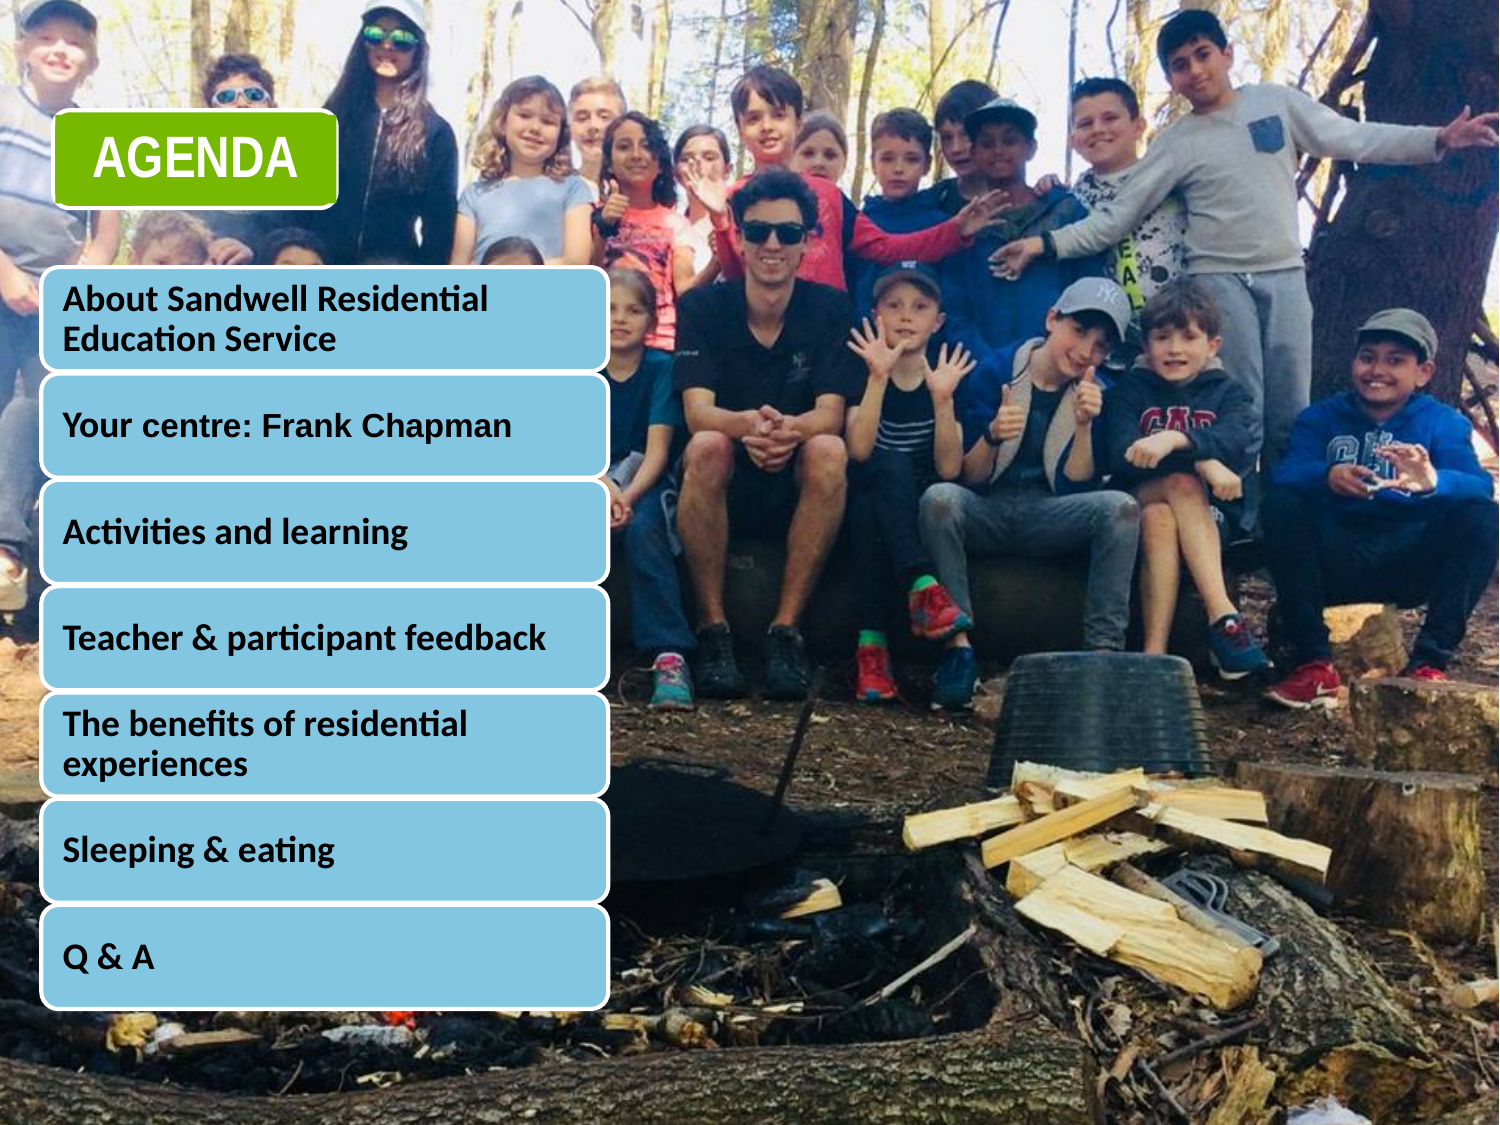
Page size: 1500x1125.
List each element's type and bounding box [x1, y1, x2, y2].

picture [0, 0, 1499, 1125]
text_box [41, 266, 609, 1010]
text_box [52, 109, 337, 209]
